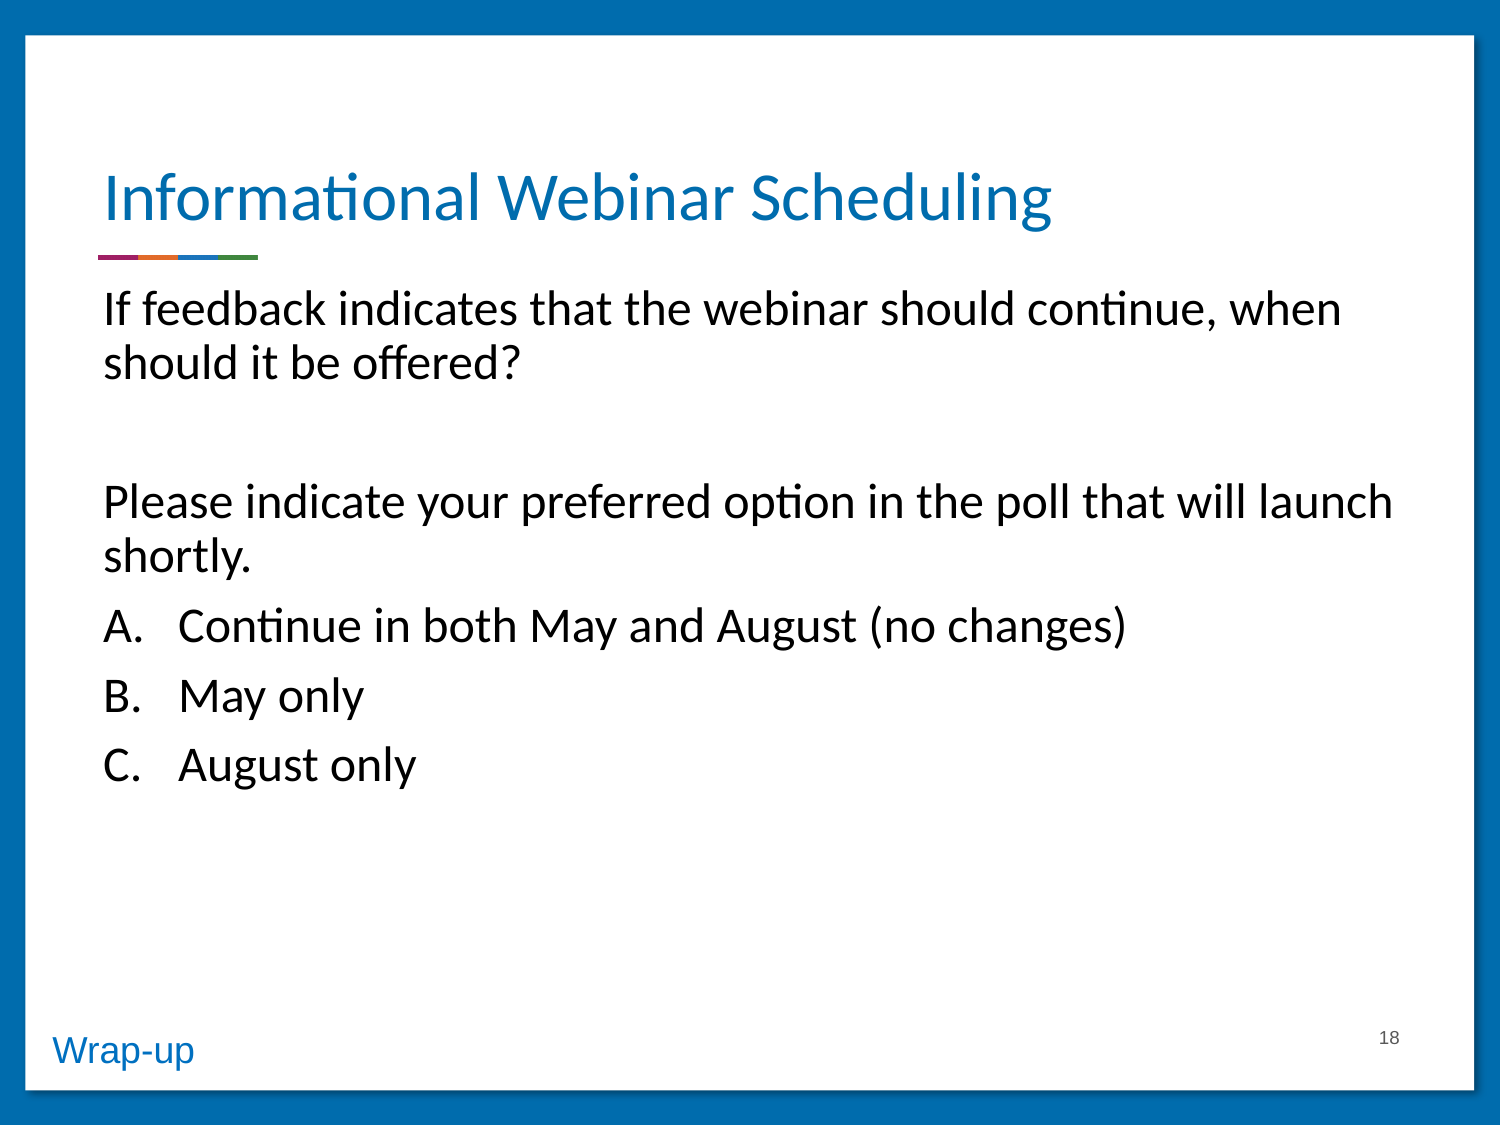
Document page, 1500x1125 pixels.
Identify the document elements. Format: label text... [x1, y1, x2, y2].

slide_number 18 [1059, 1007, 1416, 1068]
title Informational Webinar Scheduling [88, 75, 1416, 244]
list If feedback indicates that the webinar should continue, when should it be offered? Please indicate your preferred option in the poll that will launch shortly. Continue in both May and August (no changes) May only August only [88, 275, 1416, 1025]
text_box Wrap-up [37, 1018, 449, 1078]
picture [98, 255, 258, 260]
